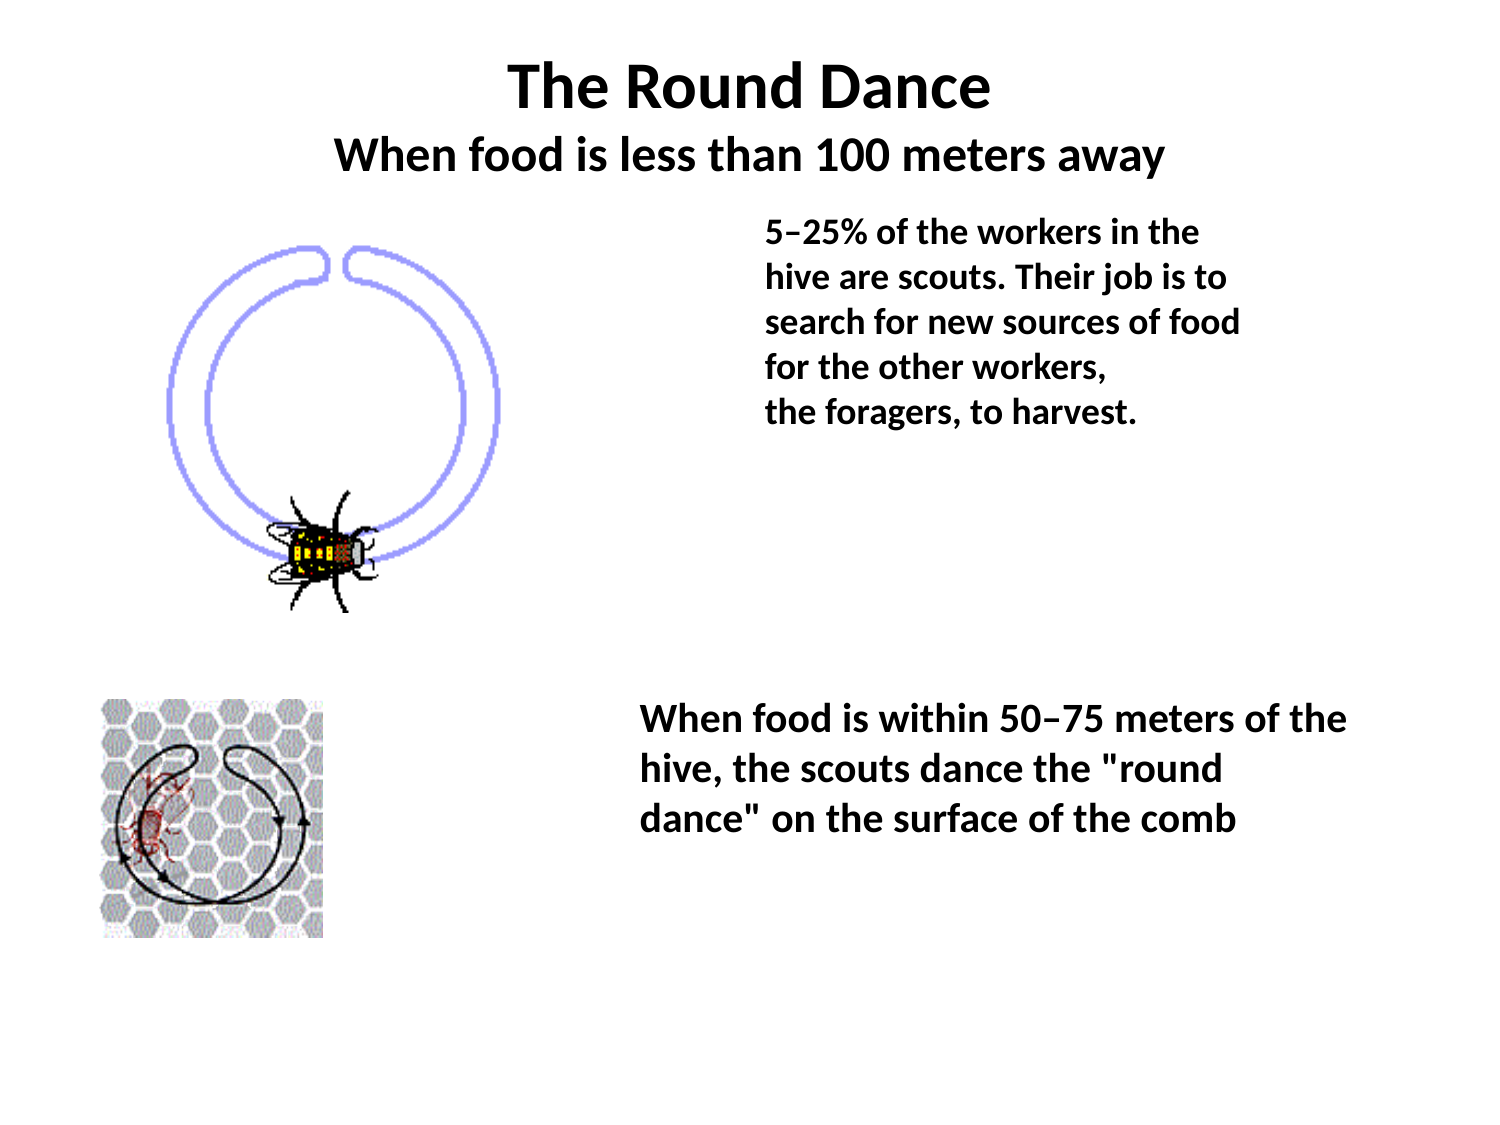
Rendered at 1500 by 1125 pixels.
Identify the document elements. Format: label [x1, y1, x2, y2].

text_box [74, 34, 1426, 963]
